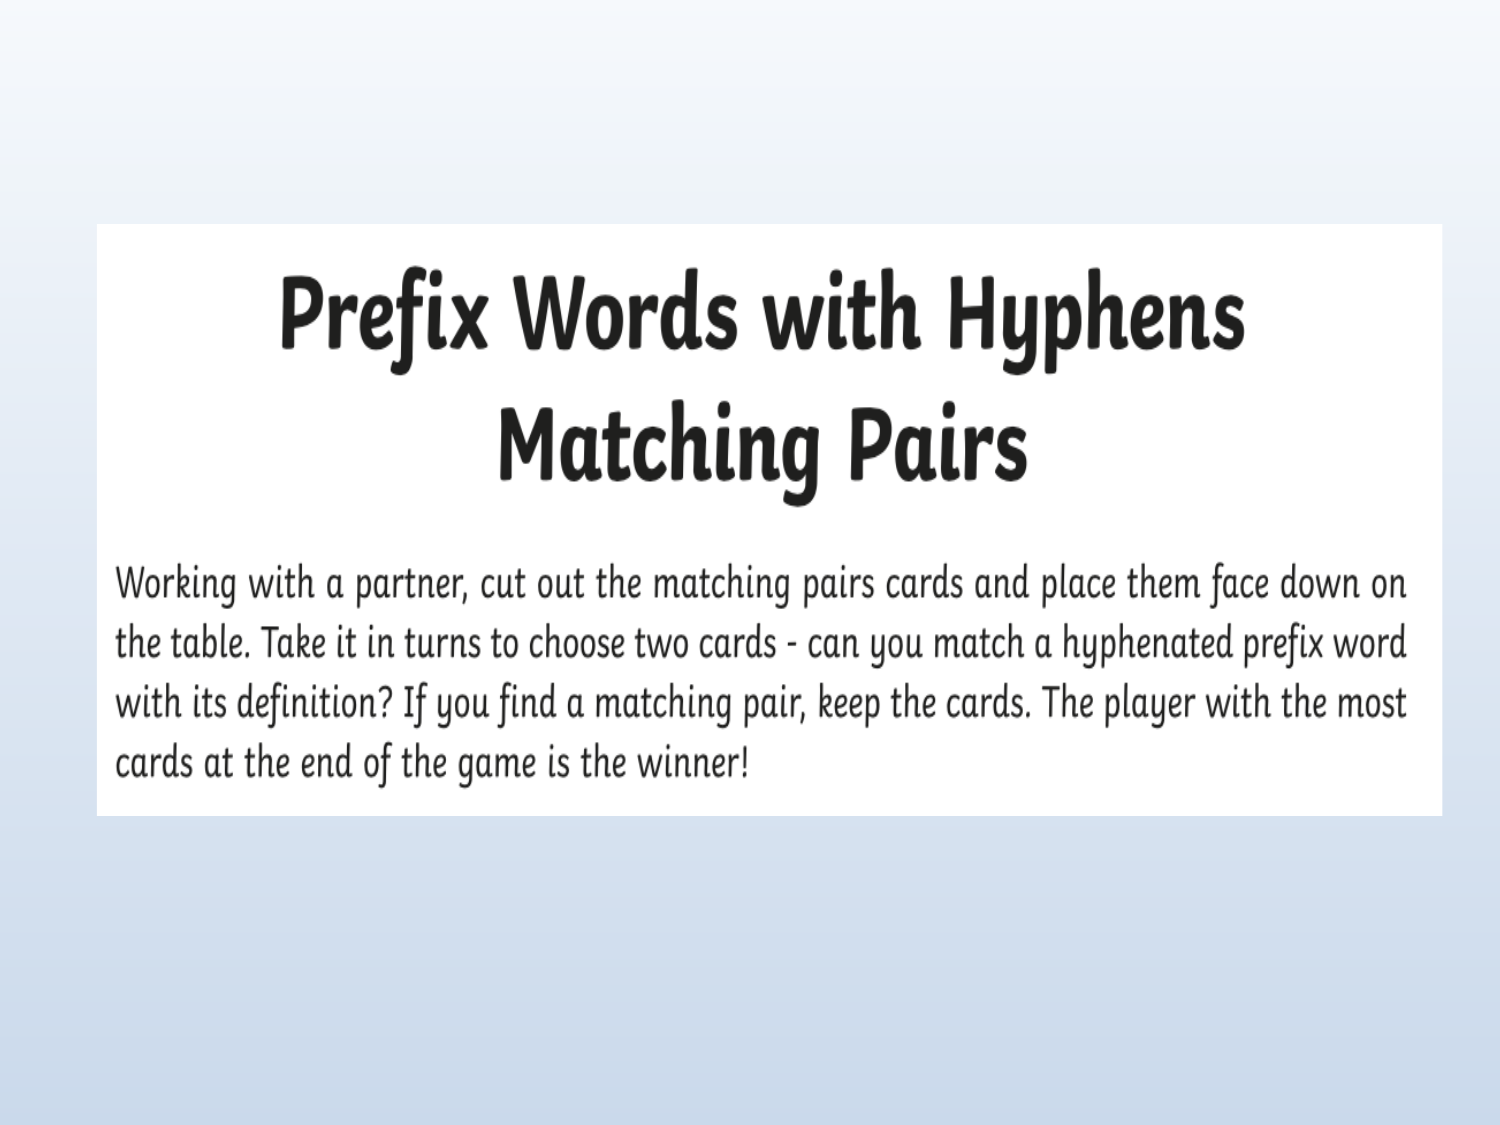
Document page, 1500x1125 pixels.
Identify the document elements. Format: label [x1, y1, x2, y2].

picture [96, 224, 1443, 816]
